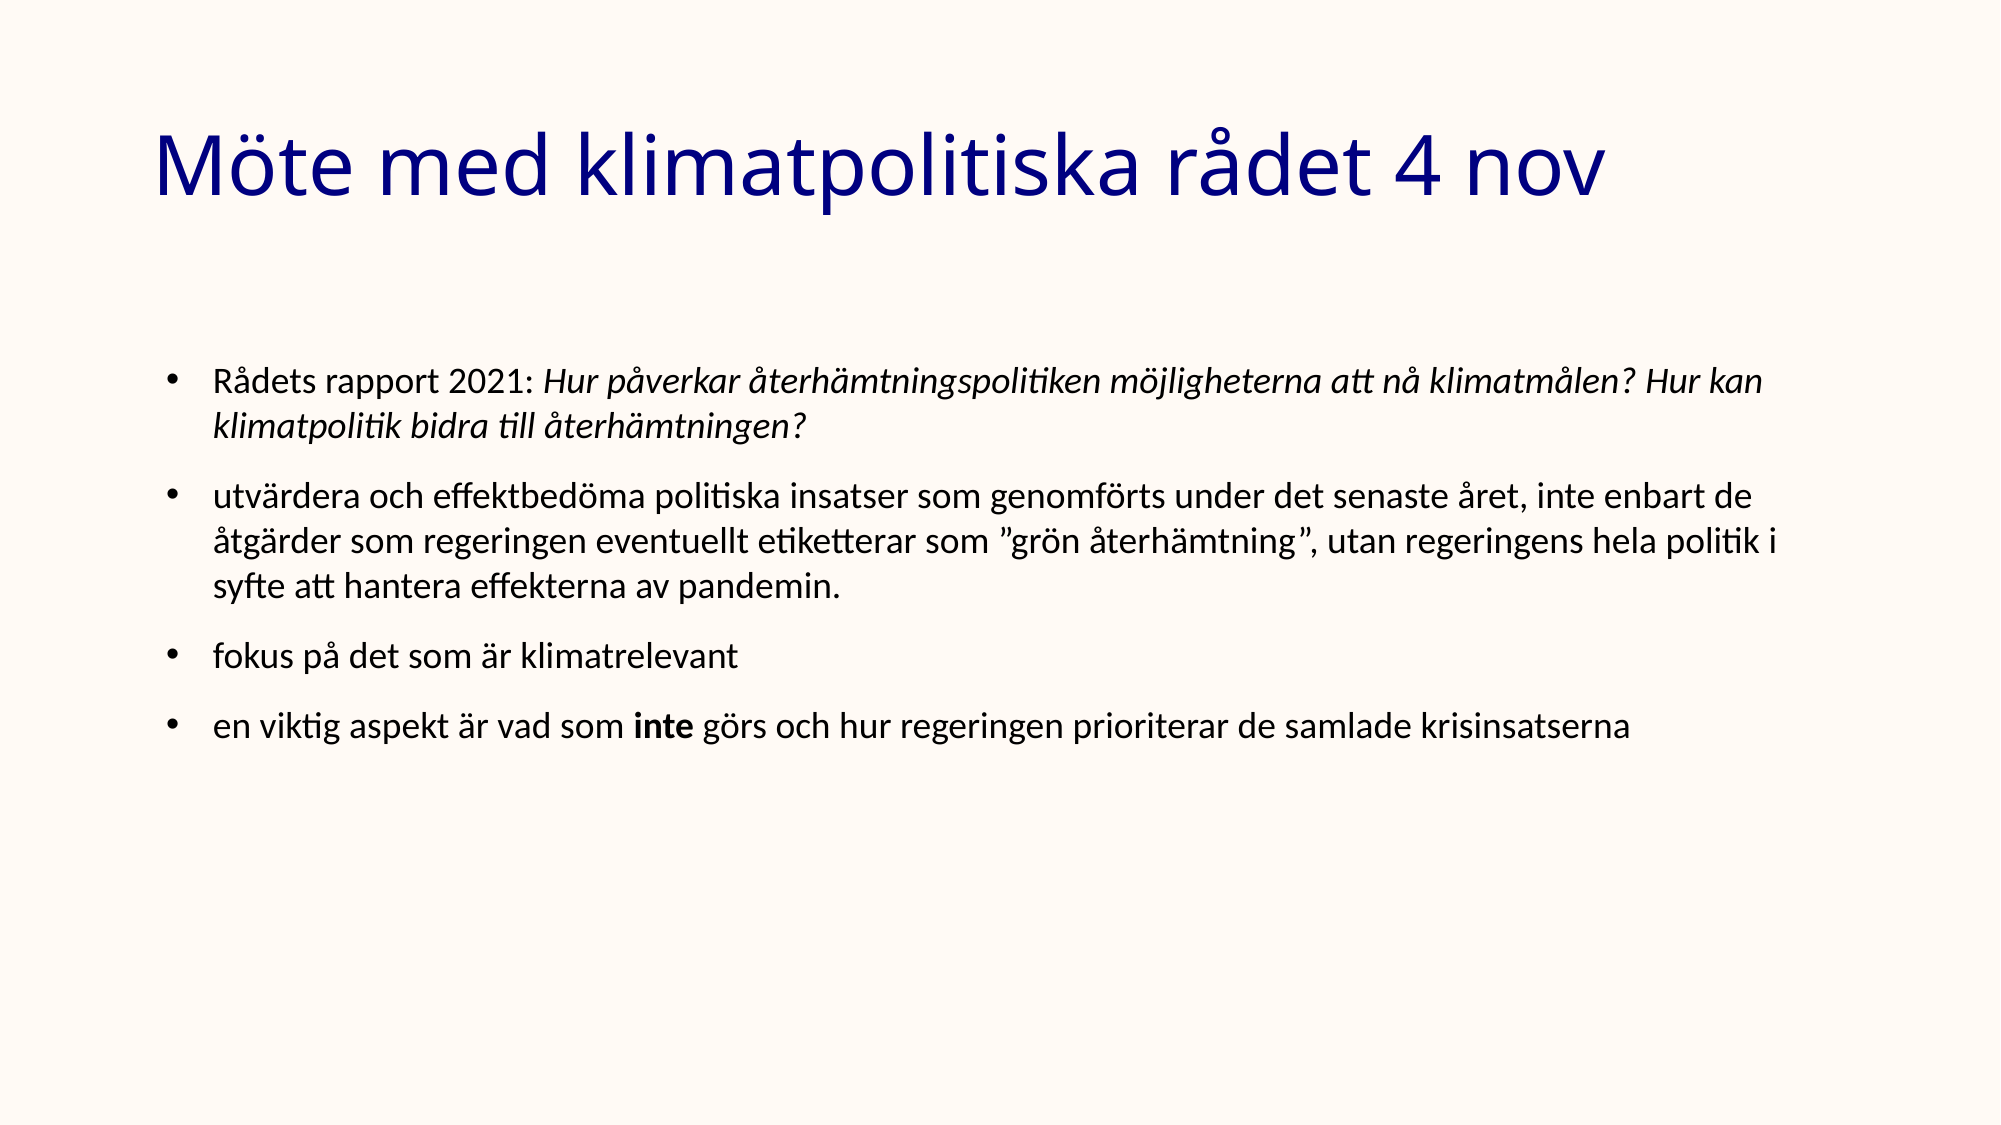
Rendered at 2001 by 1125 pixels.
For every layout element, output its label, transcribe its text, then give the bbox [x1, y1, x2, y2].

title Möte med klimatpolitiska rådet 4 nov [137, 59, 1863, 278]
text_box Rådets rapport 2021: Hur påverkar återhämtningspolitiken möjligheterna att nå klimatmålen? Hur kan klimatpolitik bidra till återhämtningen? utvärdera och effektbedöma politiska insatser som genomförts under det senaste året, inte enbart de åtgärder som regeringen eventuellt etiketterar som ”grön återhämtning”, utan regeringens hela politik i syfte att hantera effekterna av pandemin. fokus på det som är klimatrelevant en viktig aspekt är vad som inte görs och hur regeringen prioriterar de samlade krisinsatserna [151, 348, 1802, 811]
